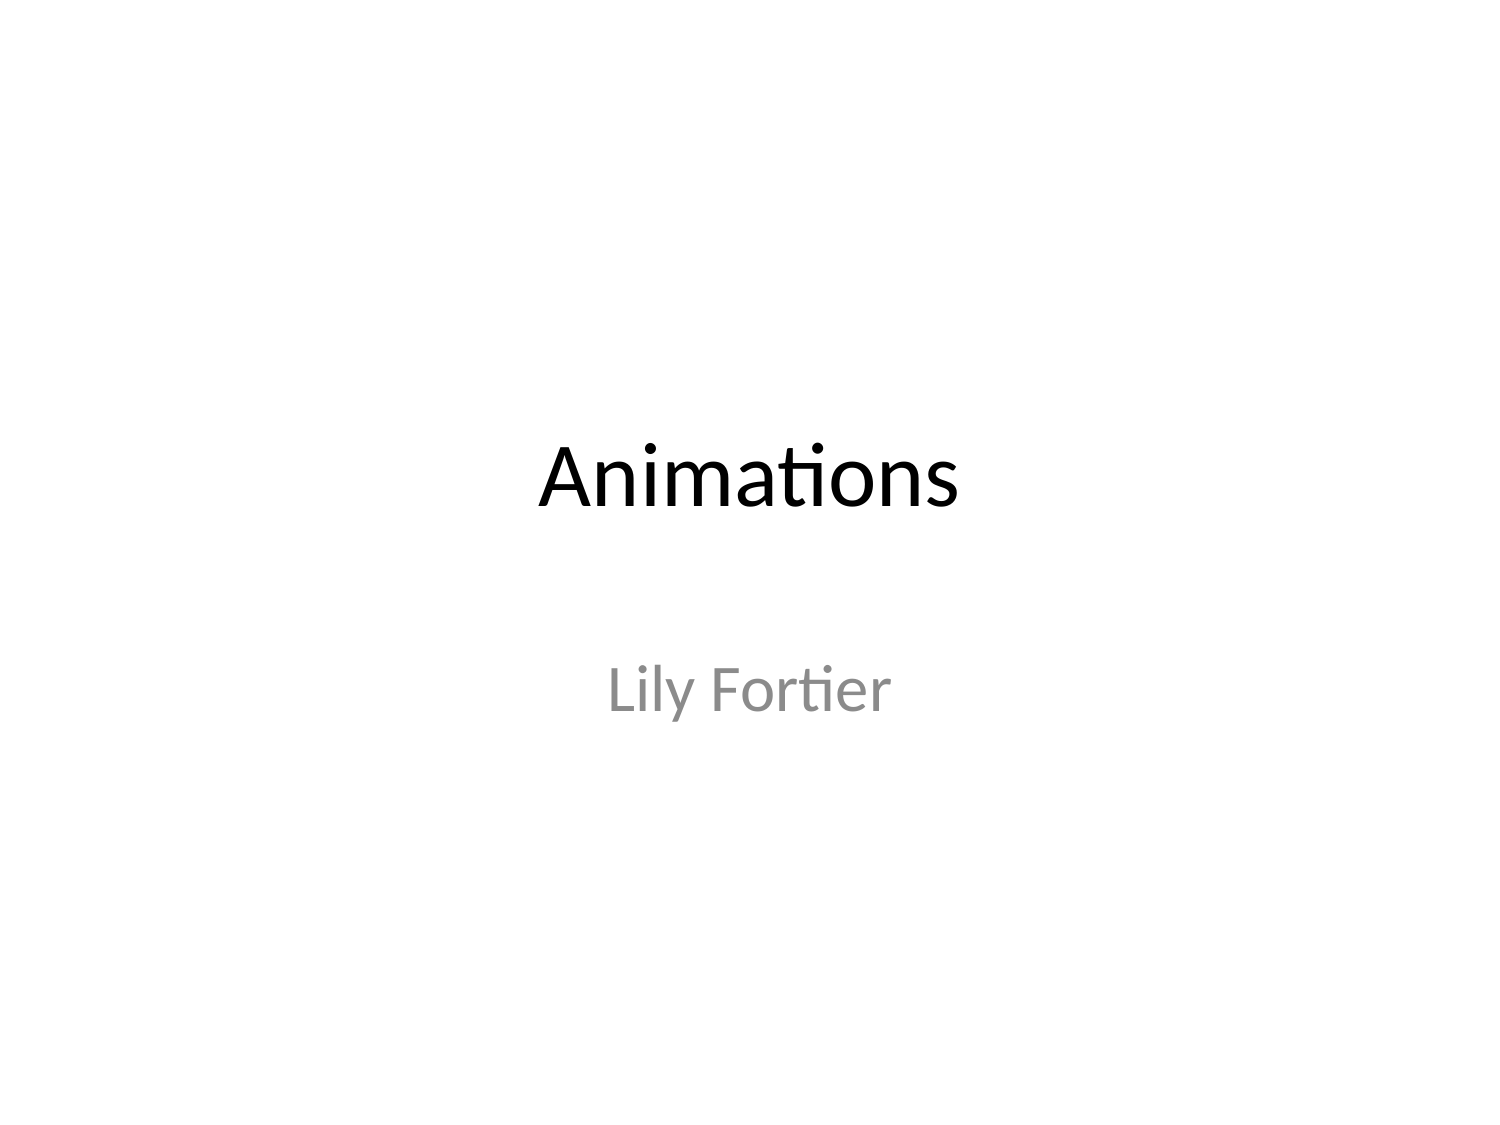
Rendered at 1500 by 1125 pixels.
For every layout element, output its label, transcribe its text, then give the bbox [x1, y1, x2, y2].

subtitle Lily Fortier [225, 637, 1275, 925]
title Animations [112, 349, 1388, 591]
